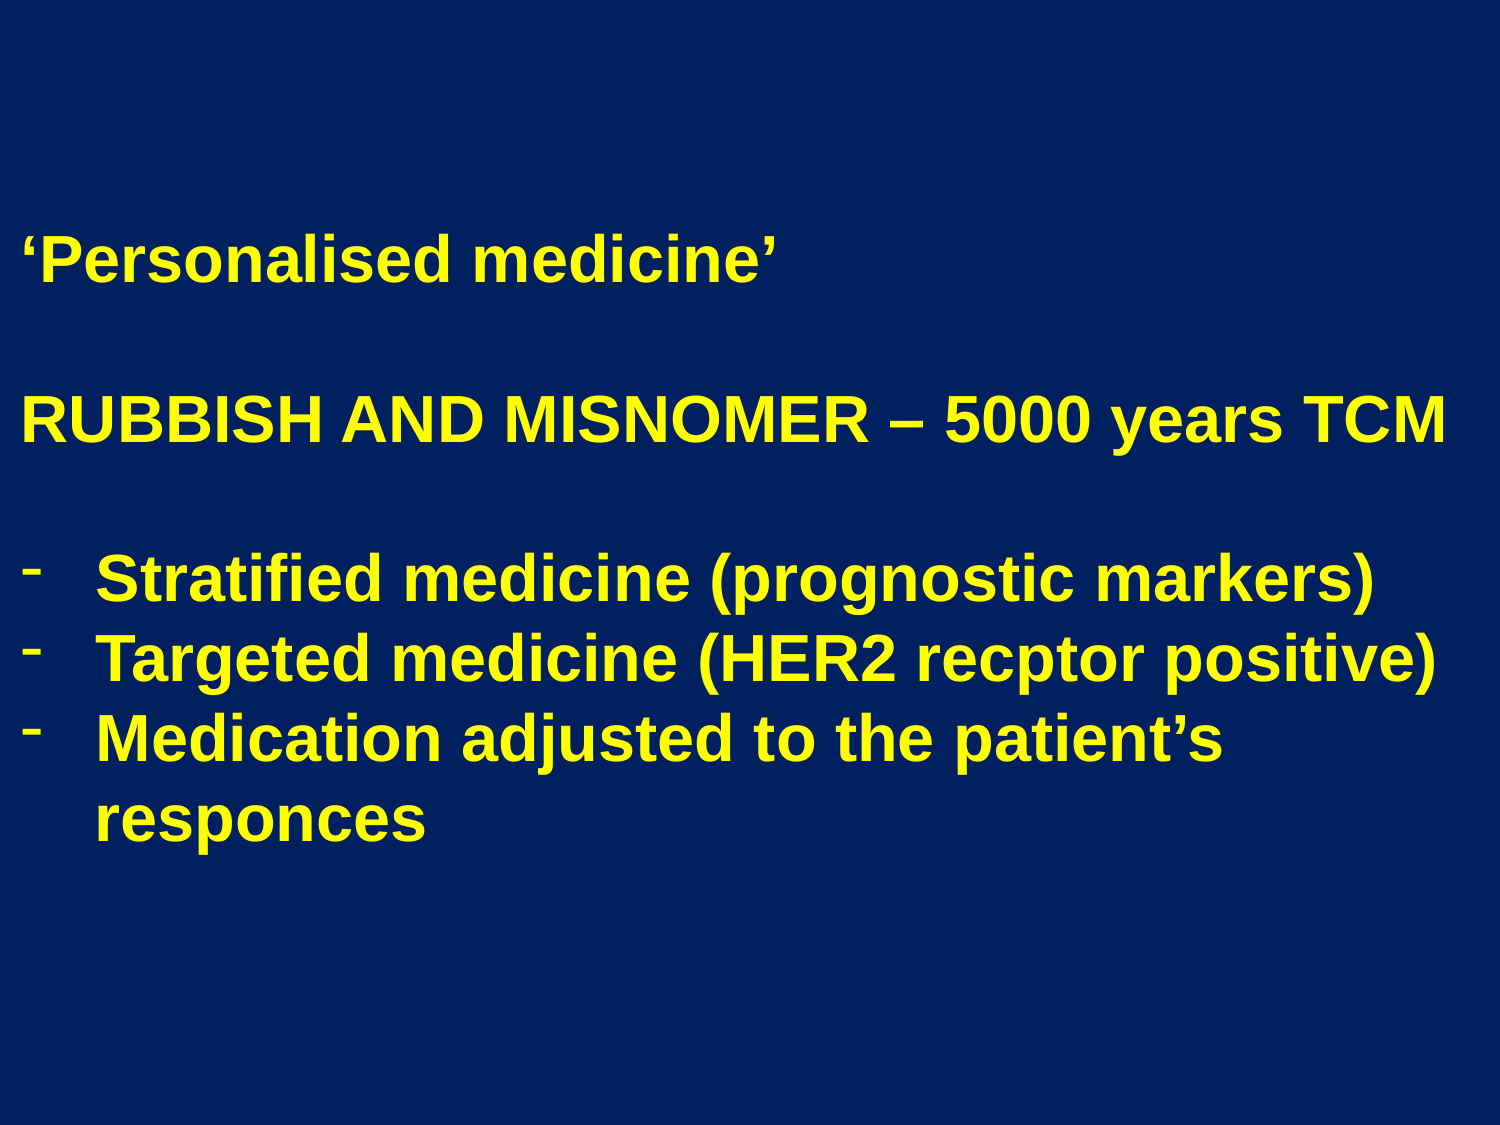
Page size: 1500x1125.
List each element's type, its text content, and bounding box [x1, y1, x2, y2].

text_box ‘Personalised medicine’ RUBBISH AND MISNOMER – 5000 years TCM Stratified medicine (prognostic markers) Targeted medicine (HER2 recptor positive) Medication adjusted to the patient’s responces [5, 208, 1489, 1023]
